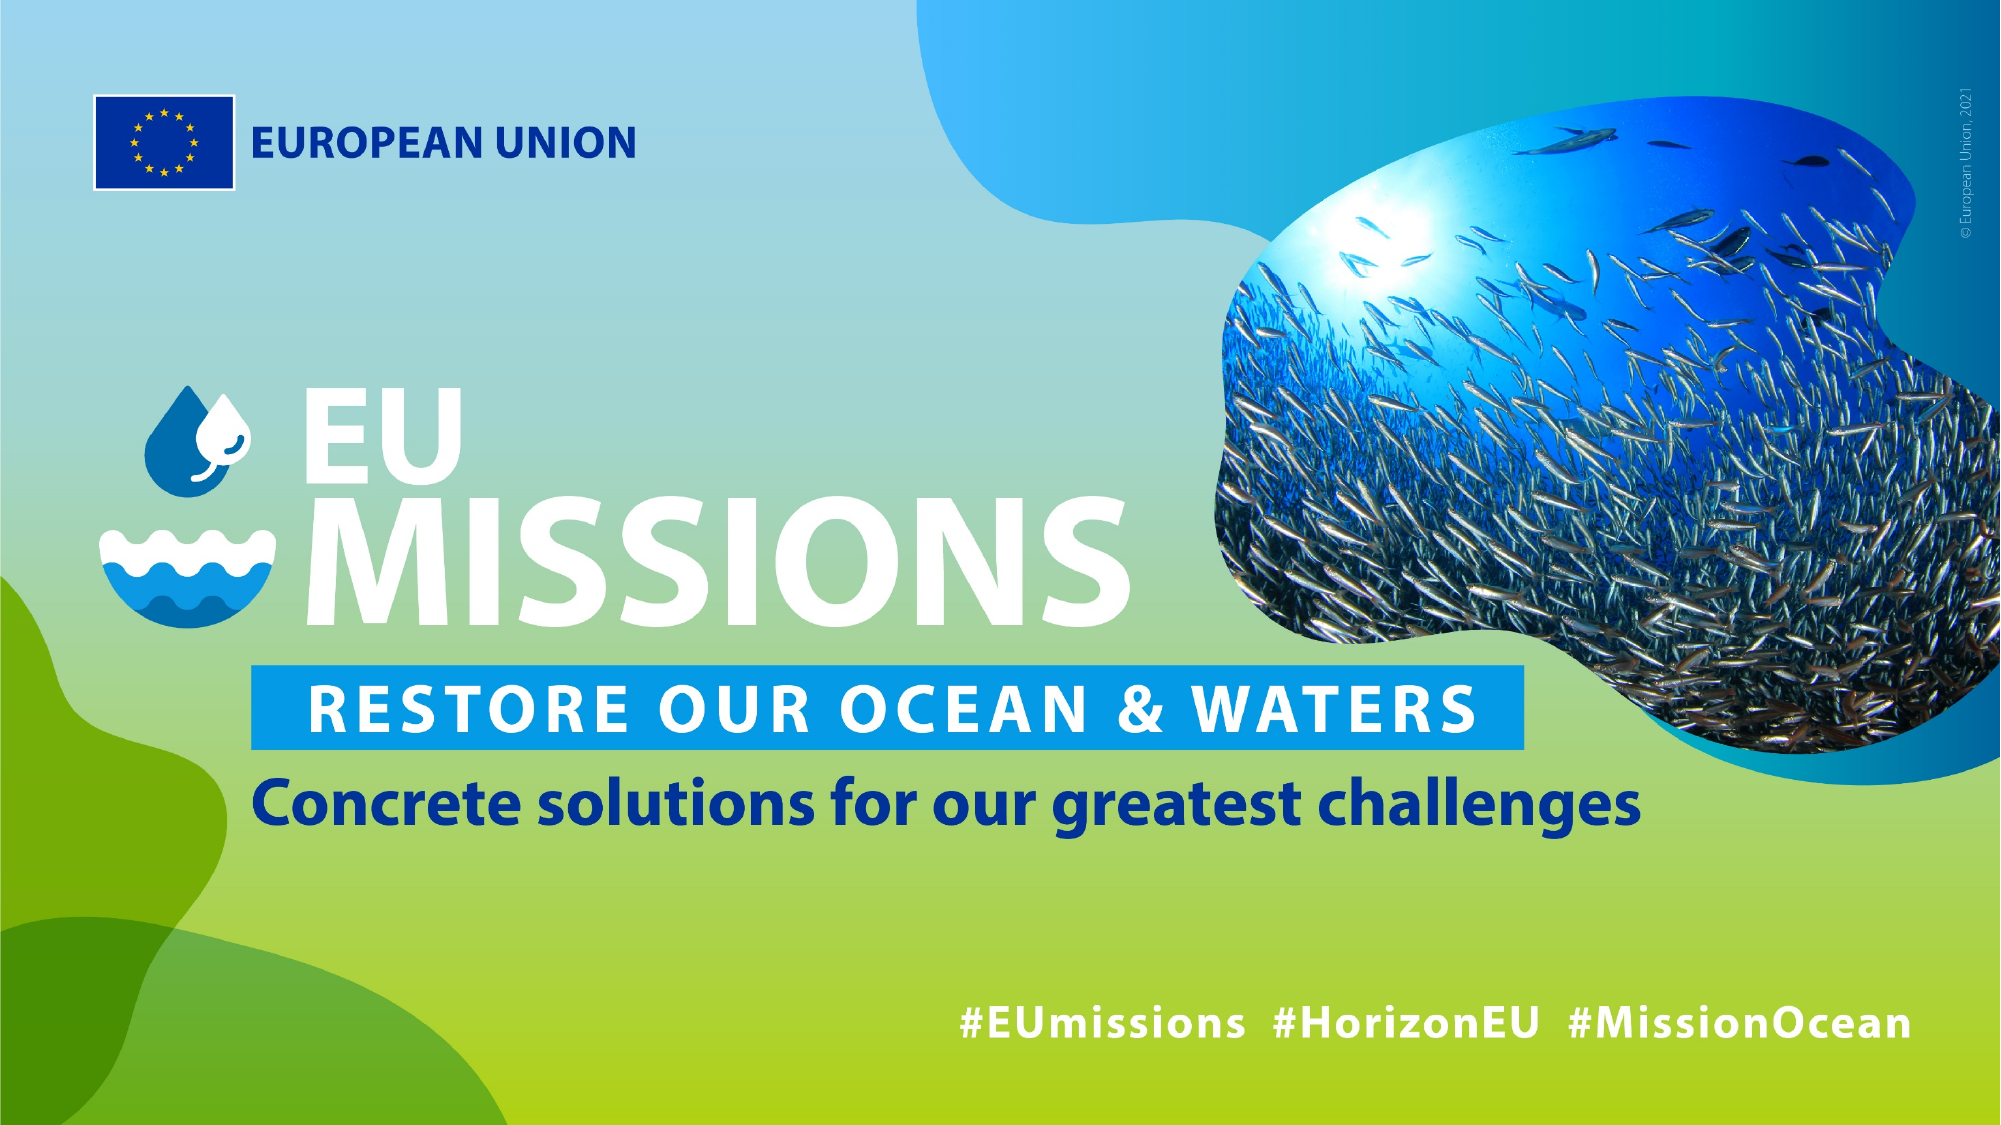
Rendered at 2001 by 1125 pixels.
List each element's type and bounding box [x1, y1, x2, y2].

text_box [237, 836, 1944, 1005]
picture [0, 0, 2000, 1125]
